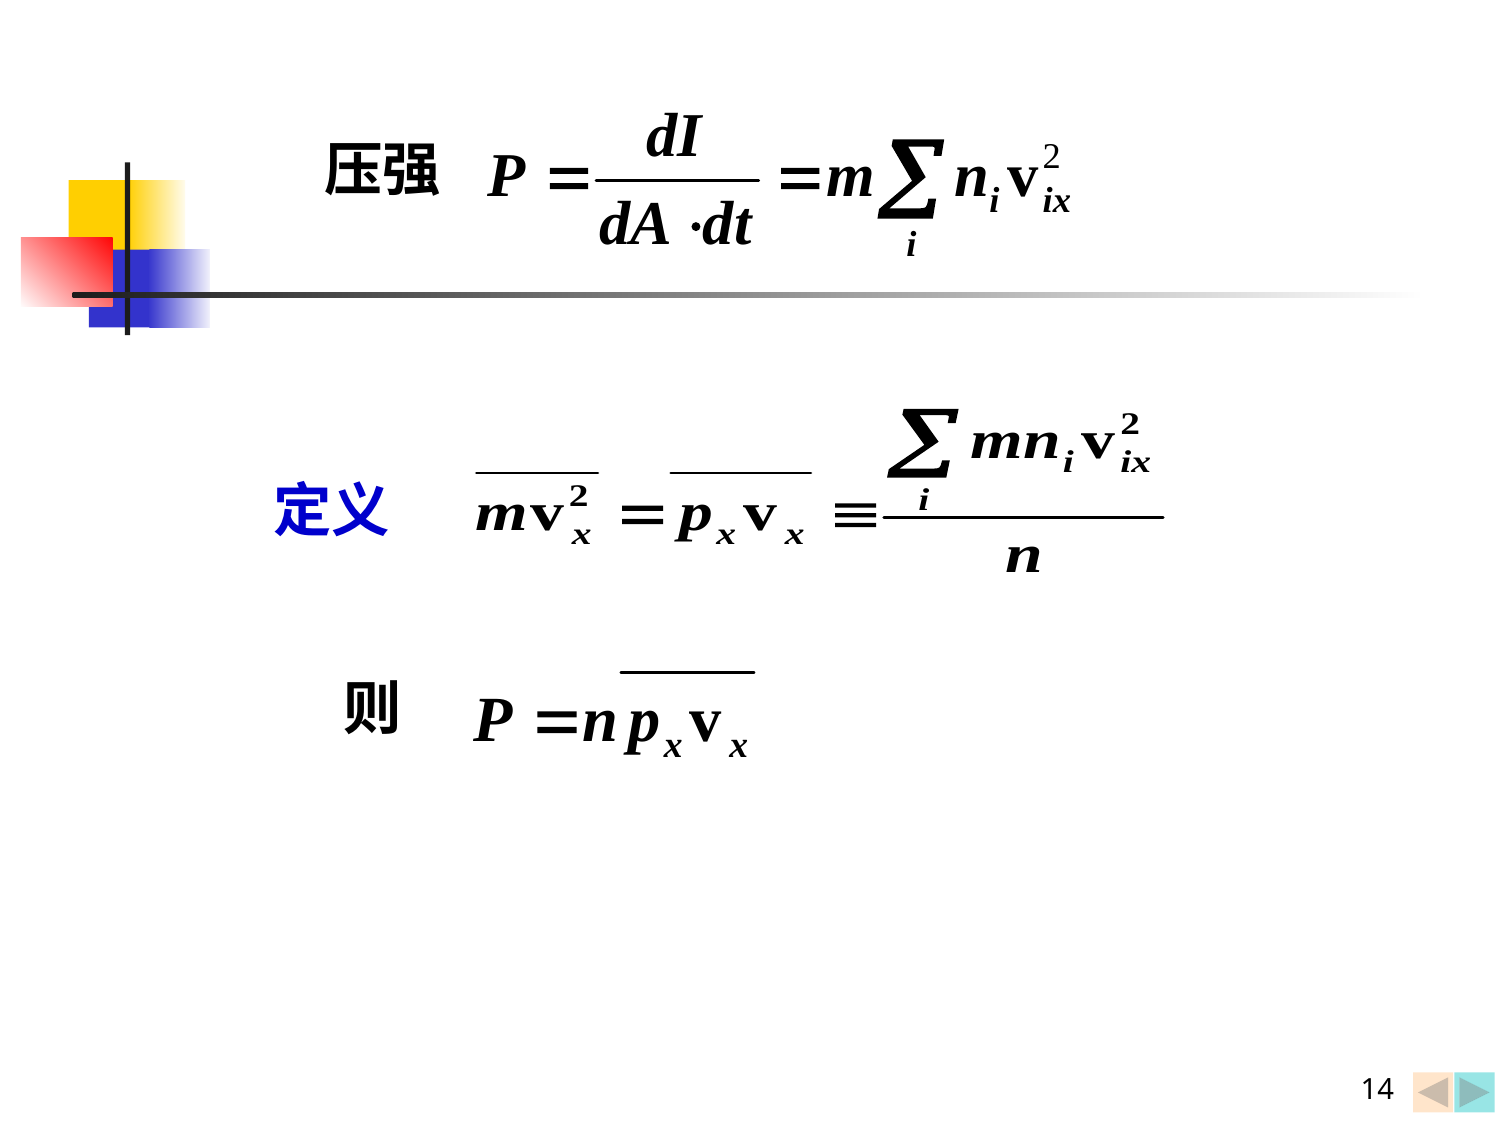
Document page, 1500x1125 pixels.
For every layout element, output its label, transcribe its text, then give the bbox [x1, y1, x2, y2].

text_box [233, 92, 1091, 270]
text_box 则 [328, 663, 417, 749]
text_box 定义 [258, 465, 405, 551]
slide_number 14 [1096, 1042, 1410, 1119]
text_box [460, 655, 767, 774]
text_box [464, 399, 1176, 586]
